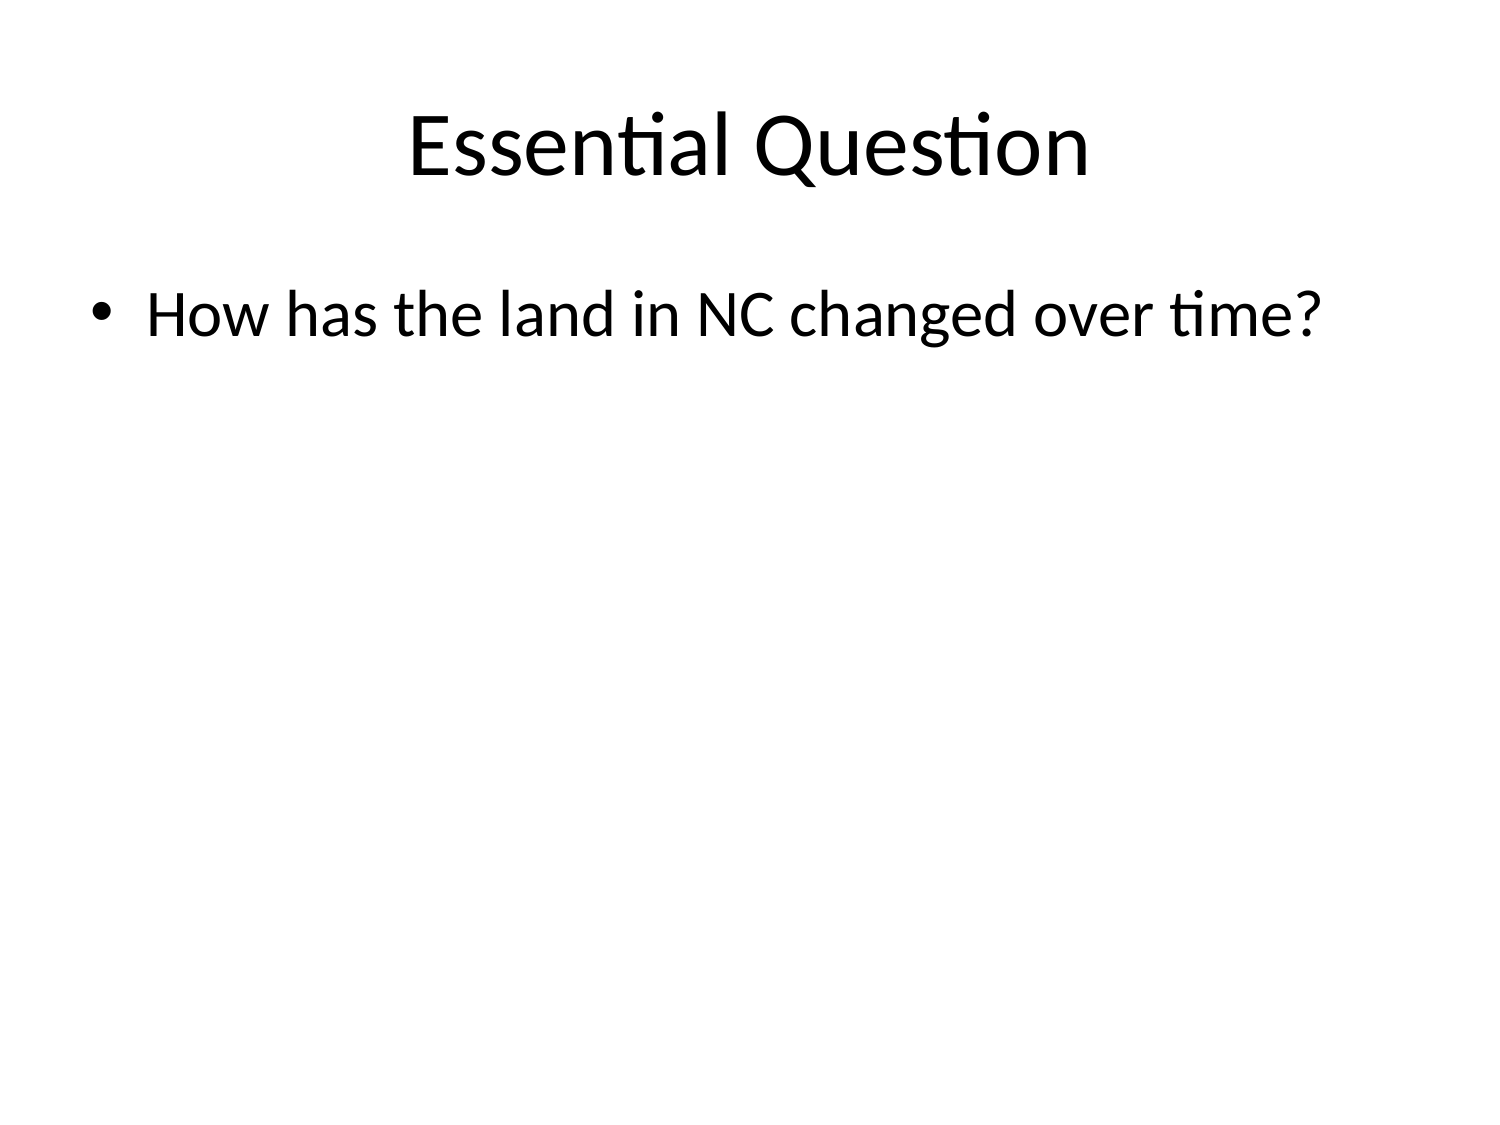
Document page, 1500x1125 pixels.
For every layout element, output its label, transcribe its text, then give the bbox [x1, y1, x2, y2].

list How has the land in NC changed over time? [75, 262, 1425, 1005]
title Essential Question [75, 45, 1425, 233]
